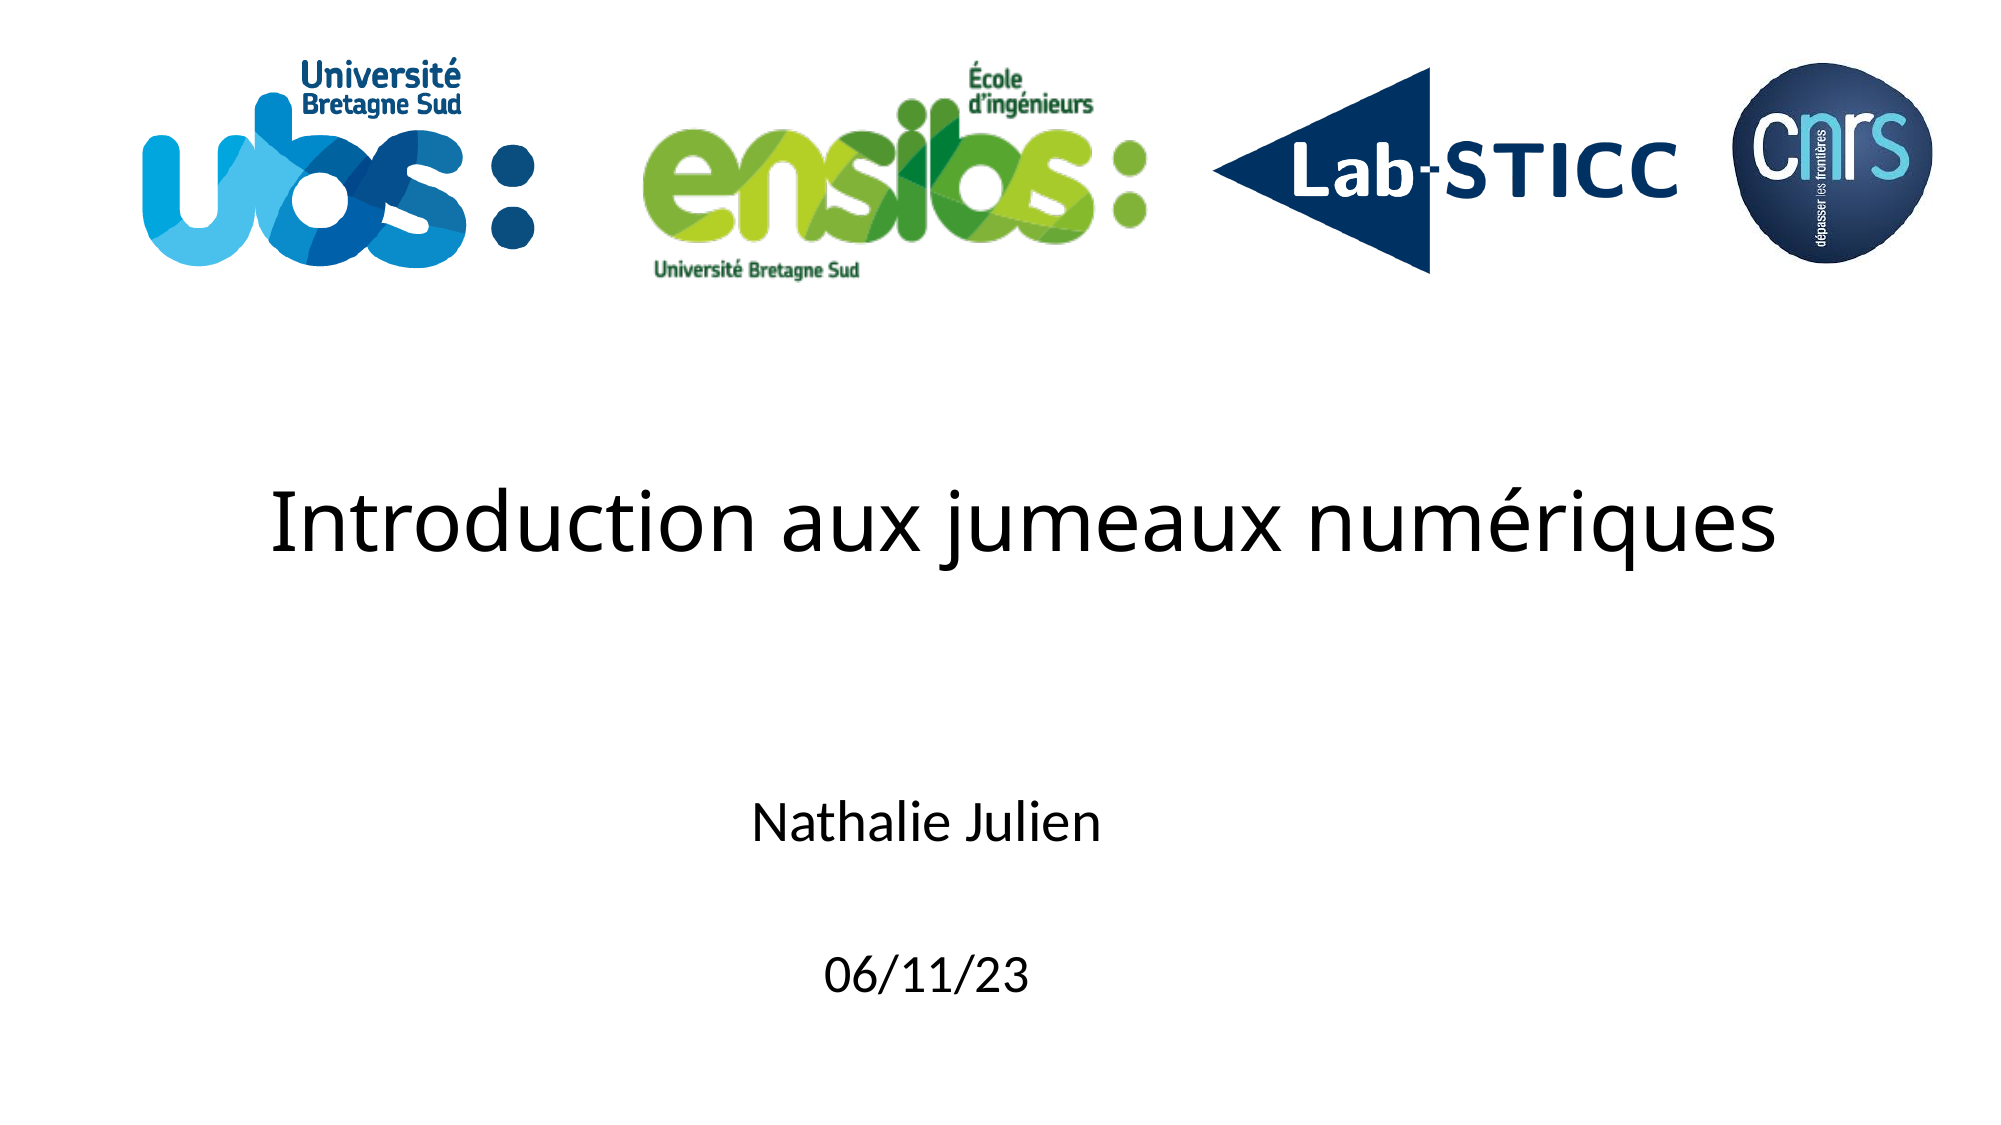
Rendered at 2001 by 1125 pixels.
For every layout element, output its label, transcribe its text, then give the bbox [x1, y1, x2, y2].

picture [129, 13, 547, 309]
picture [1731, 59, 1933, 264]
picture [1212, 67, 1677, 274]
title Introduction aux jumeaux numériques [155, 282, 1895, 578]
subtitle Nathalie Julien 06/11/23 [176, 783, 1677, 1013]
picture [642, 59, 1148, 283]
